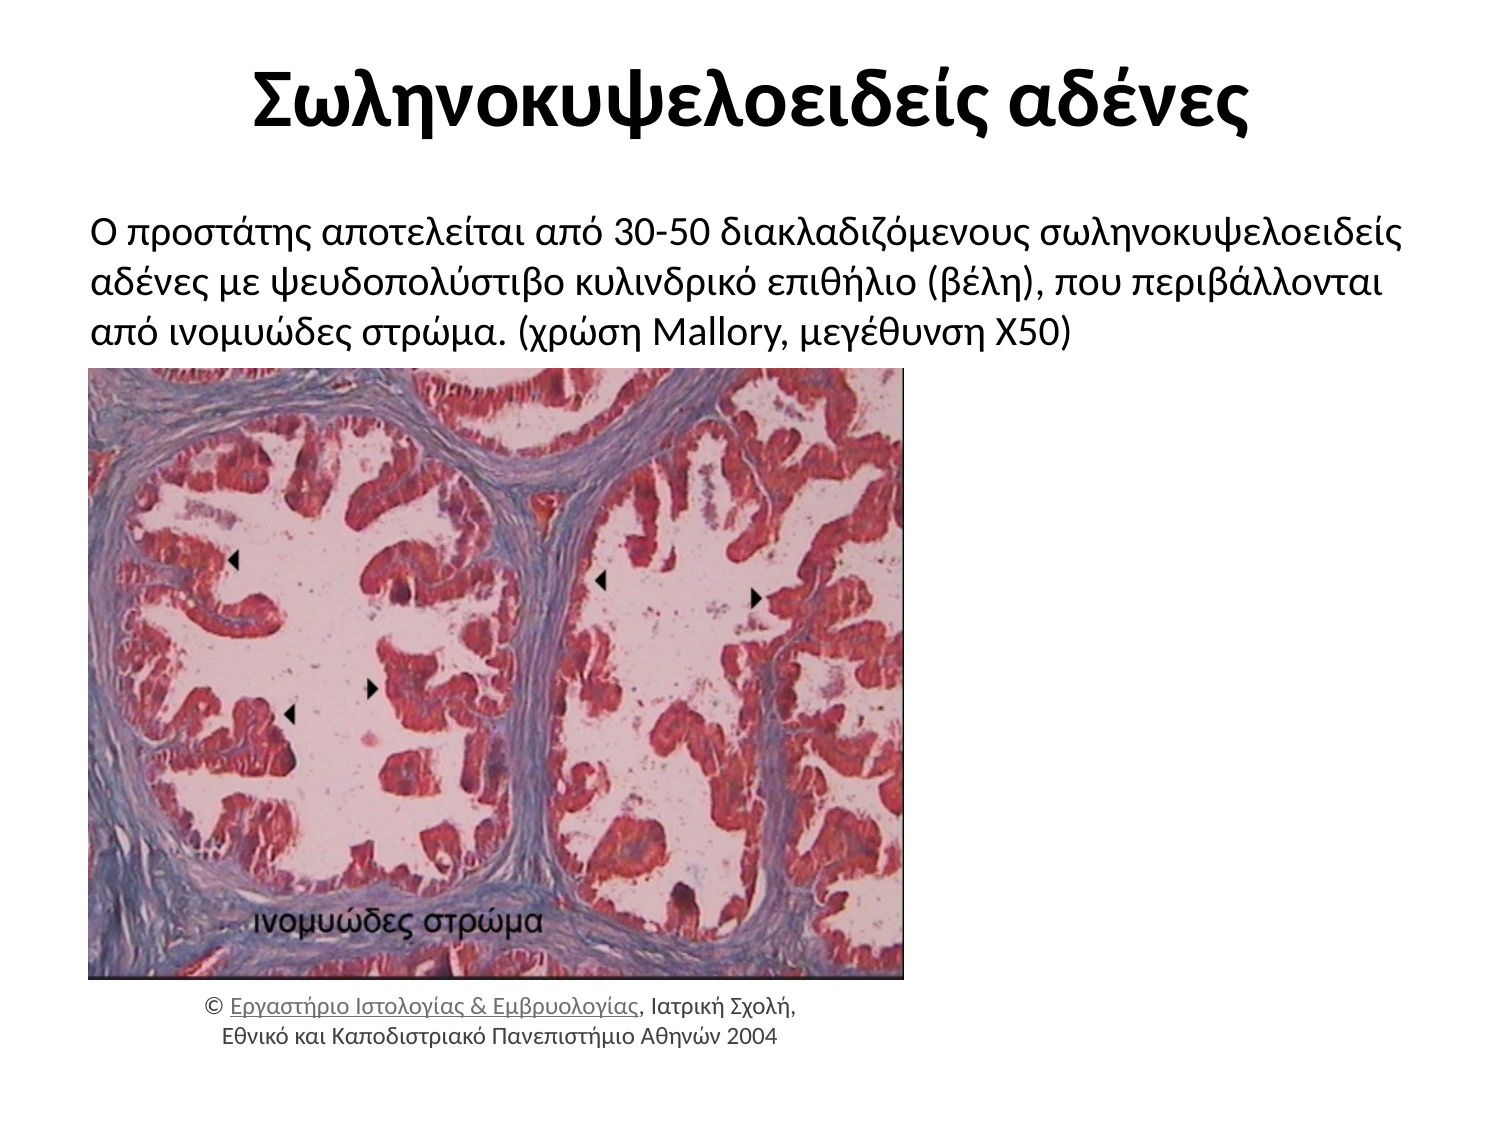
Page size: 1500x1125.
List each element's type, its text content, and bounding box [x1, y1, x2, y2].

picture [88, 368, 904, 980]
list O προστάτης αποτελείται από 30-50 διακλαδιζόμενους σωληνοκυψελοειδείς αδένες με ψευδοπολύστιβο κυλινδρικό επιθήλιο (βέλη), που περιβάλλονται από ινομυώδες στρώμα. (χρώση Mallory, μεγέθυνση Χ50) [75, 196, 1425, 1024]
text_box © Εργαστήριο Ιστολογίας & Εμβρυολογίας, Ιατρική Σχολή, Εθνικό και Καποδιστριακό Πανεπιστήμιο Αθηνών 2004 [181, 989, 820, 1057]
title Σωληνοκυψελοειδείς αδένες [76, 19, 1427, 169]
